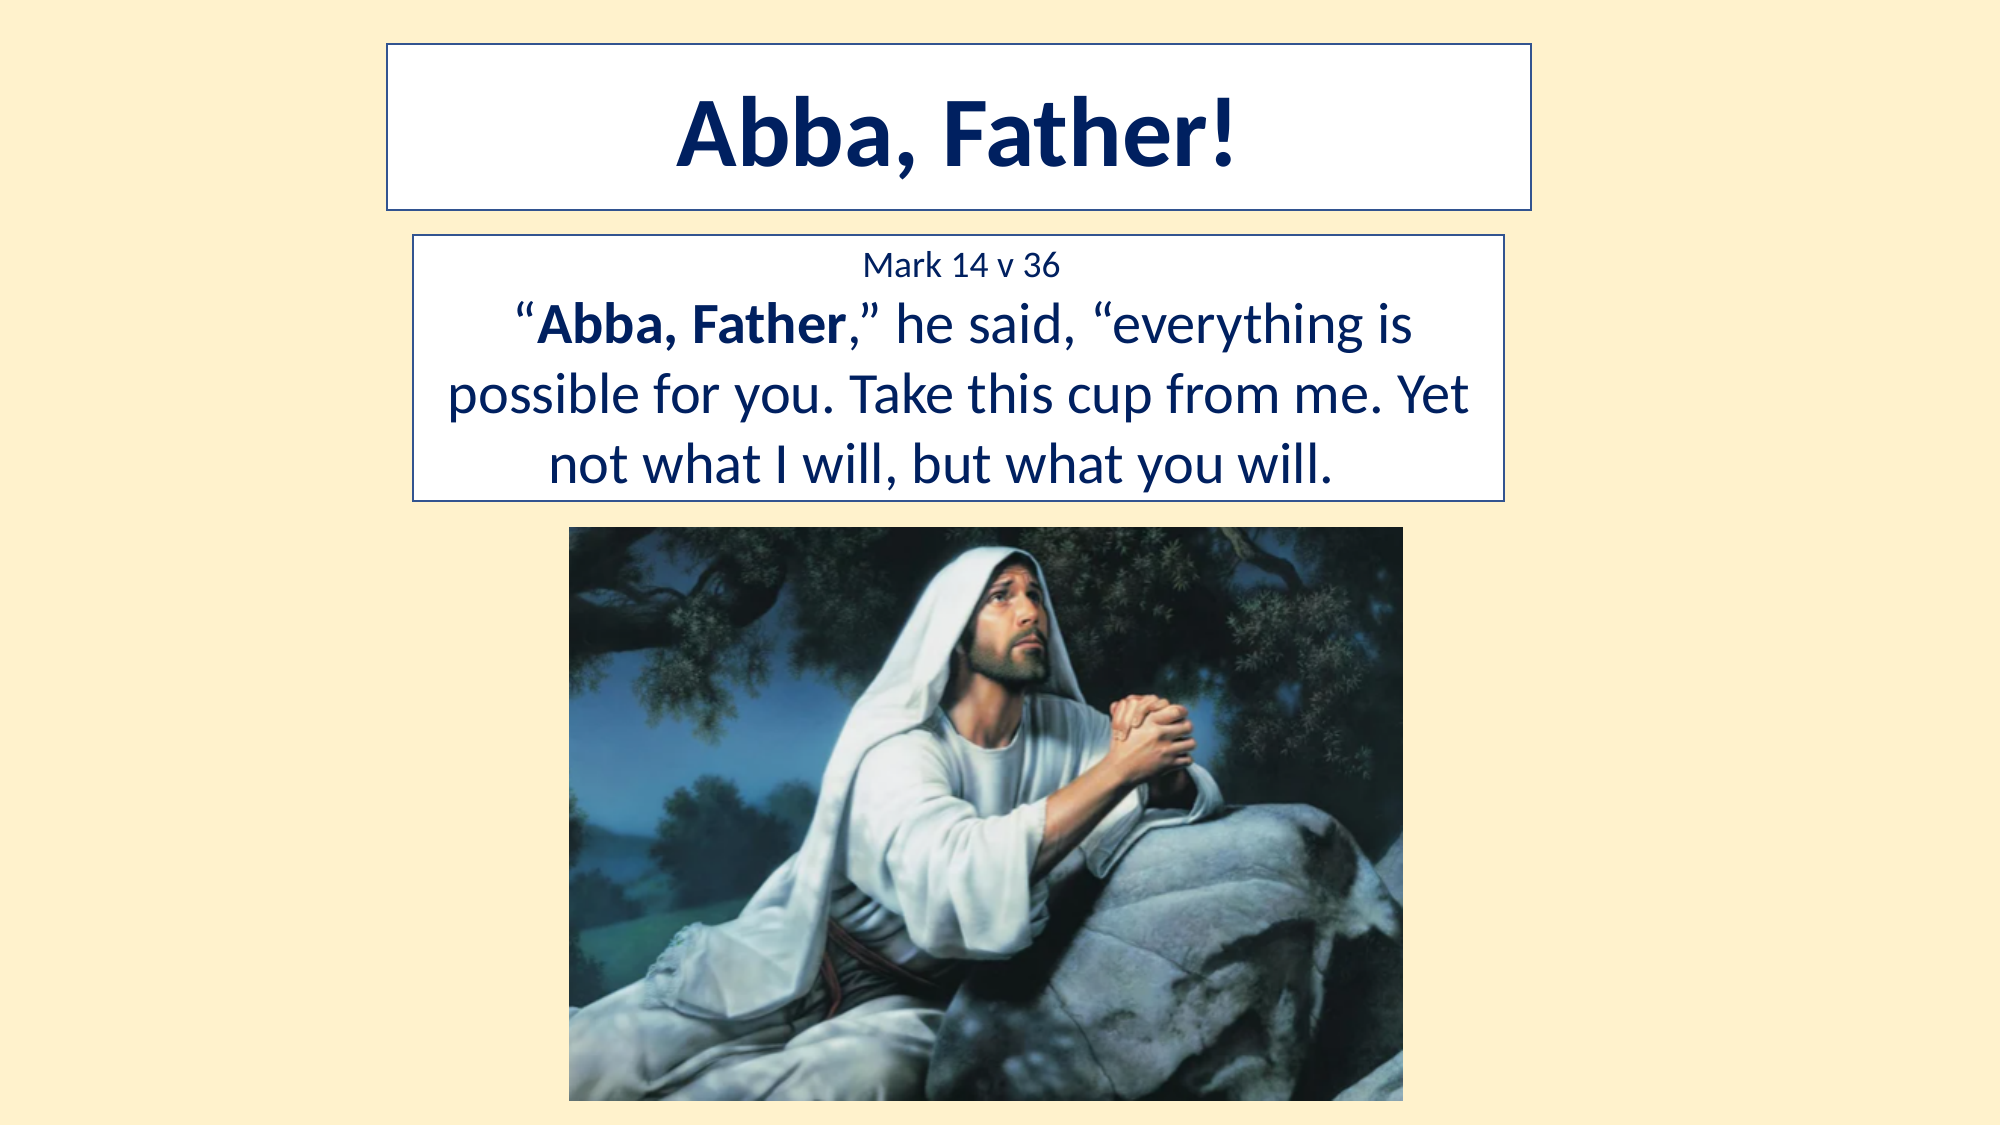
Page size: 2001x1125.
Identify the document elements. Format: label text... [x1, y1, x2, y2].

picture [569, 527, 1403, 1101]
text_box Abba, Father! [386, 43, 1532, 211]
text_box Mark 14 v 36 “Abba, Father,” he said, “everything is possible for you. Take this cup from me. Yet not what I will, but what you will..” [412, 234, 1505, 502]
